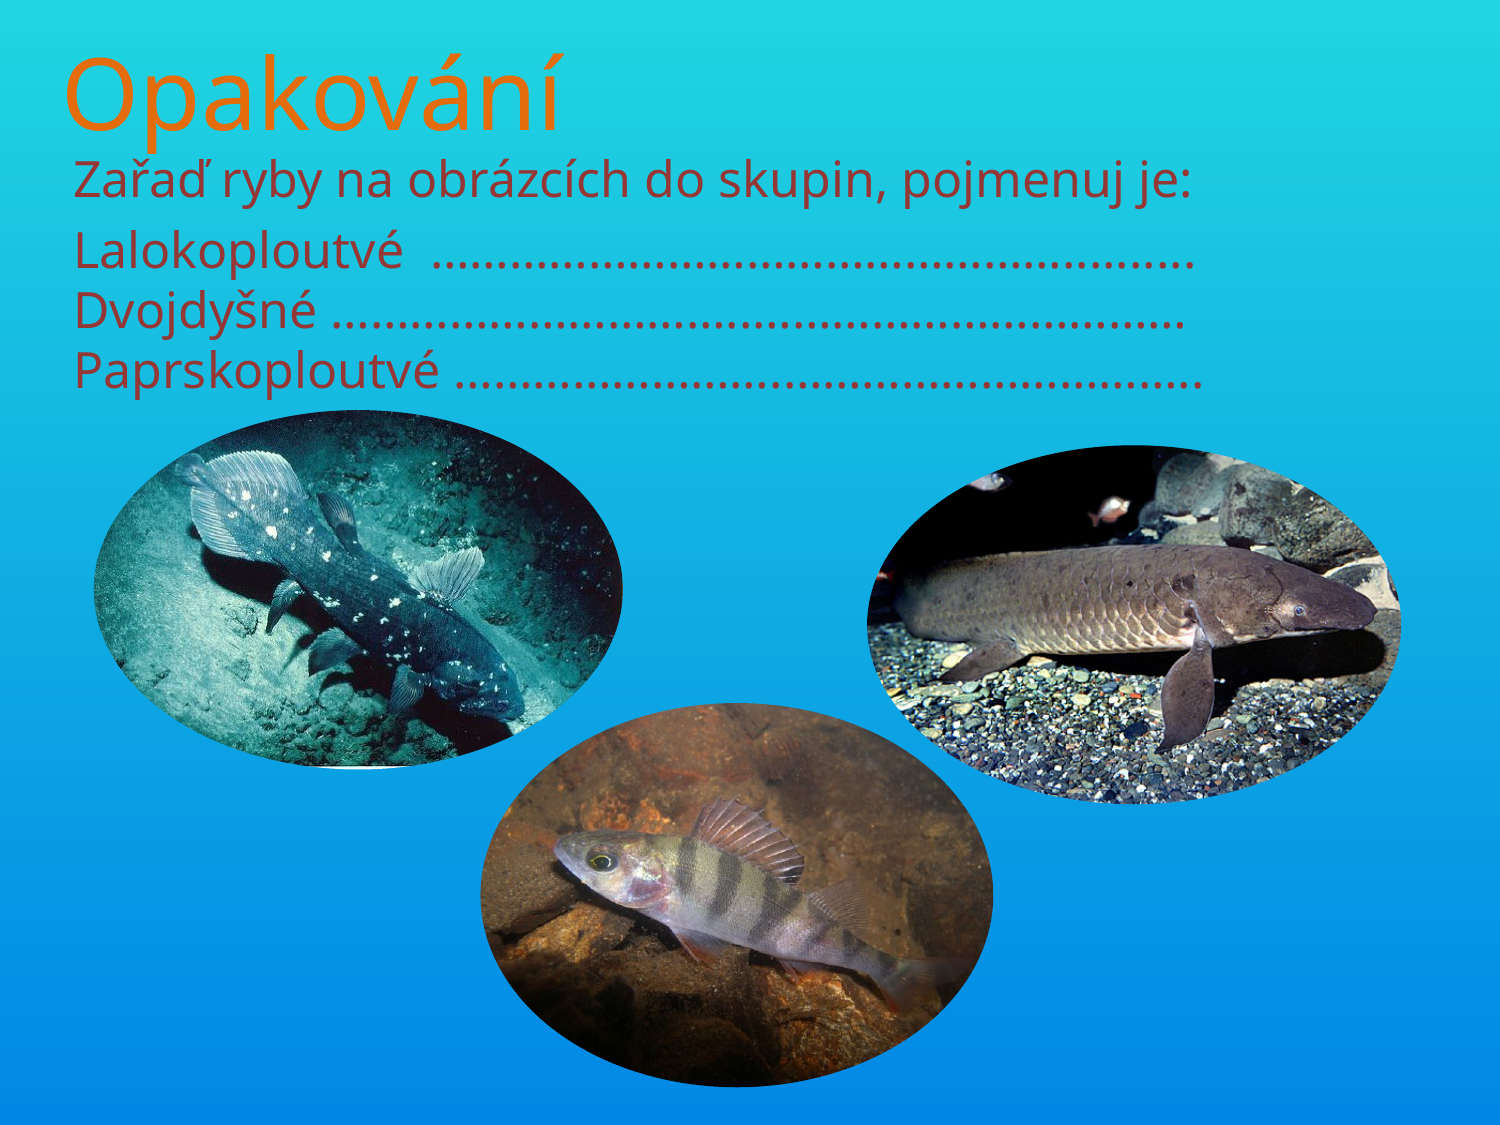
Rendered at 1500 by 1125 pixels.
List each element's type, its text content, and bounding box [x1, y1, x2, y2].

picture [480, 704, 994, 1088]
text_box Lalokoploutvé ………………………………………….......... Dvojdyšné …………………………..…………………………… Paprskoploutvé …………………….………………………….. [58, 210, 1500, 406]
picture [475, 891, 479, 902]
text_box Opakování [46, 23, 674, 159]
text_box Zařaď ryby na obrázcích do skupin, pojmenuj je: [58, 140, 1453, 210]
picture [0, 409, 1500, 804]
